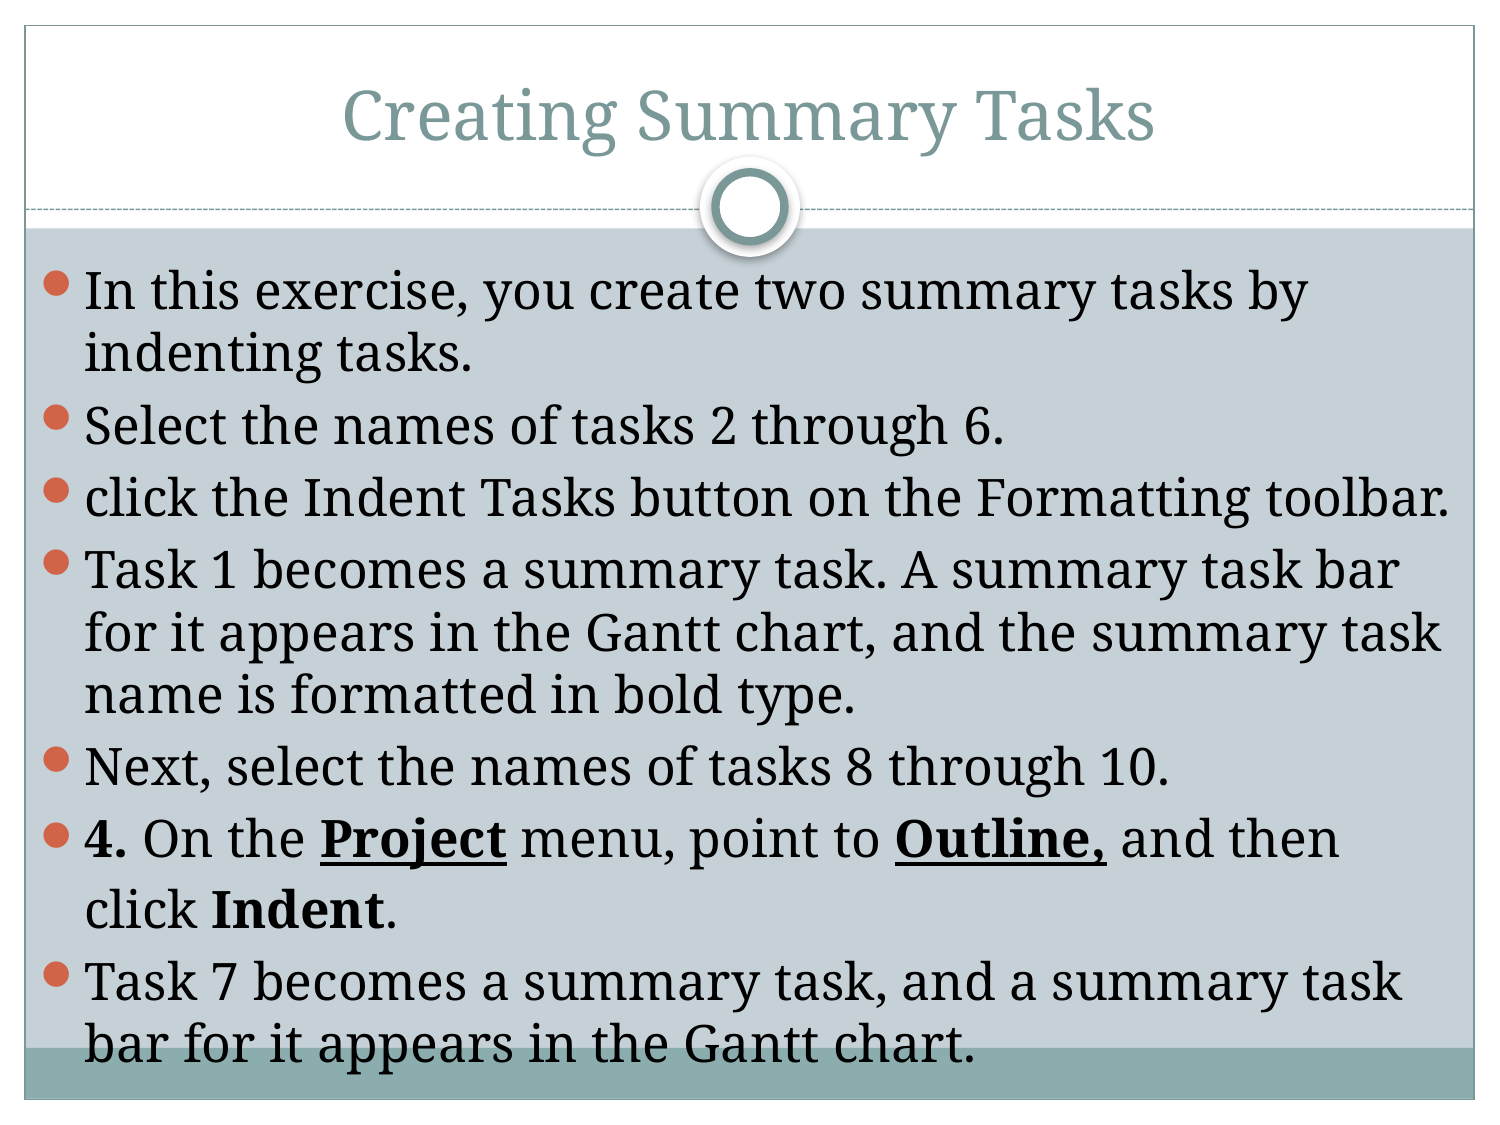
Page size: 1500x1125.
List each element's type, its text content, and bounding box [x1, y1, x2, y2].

title Creating Summary Tasks [49, 37, 1450, 162]
list In this exercise, you create two summary tasks by indenting tasks. Select the names of tasks 2 through 6. click the Indent Tasks button on the Formatting toolbar. Task 1 becomes a summary task. A summary task bar for it appears in the Gantt chart, and the summary task name is formatted in bold type. Next, select the names of tasks 8 through 10. 4. On the Project menu, point to Outline, and then click Indent. Task 7 becomes a summary task, and a summary task bar for it appears in the Gantt chart. [24, 250, 1475, 1100]
